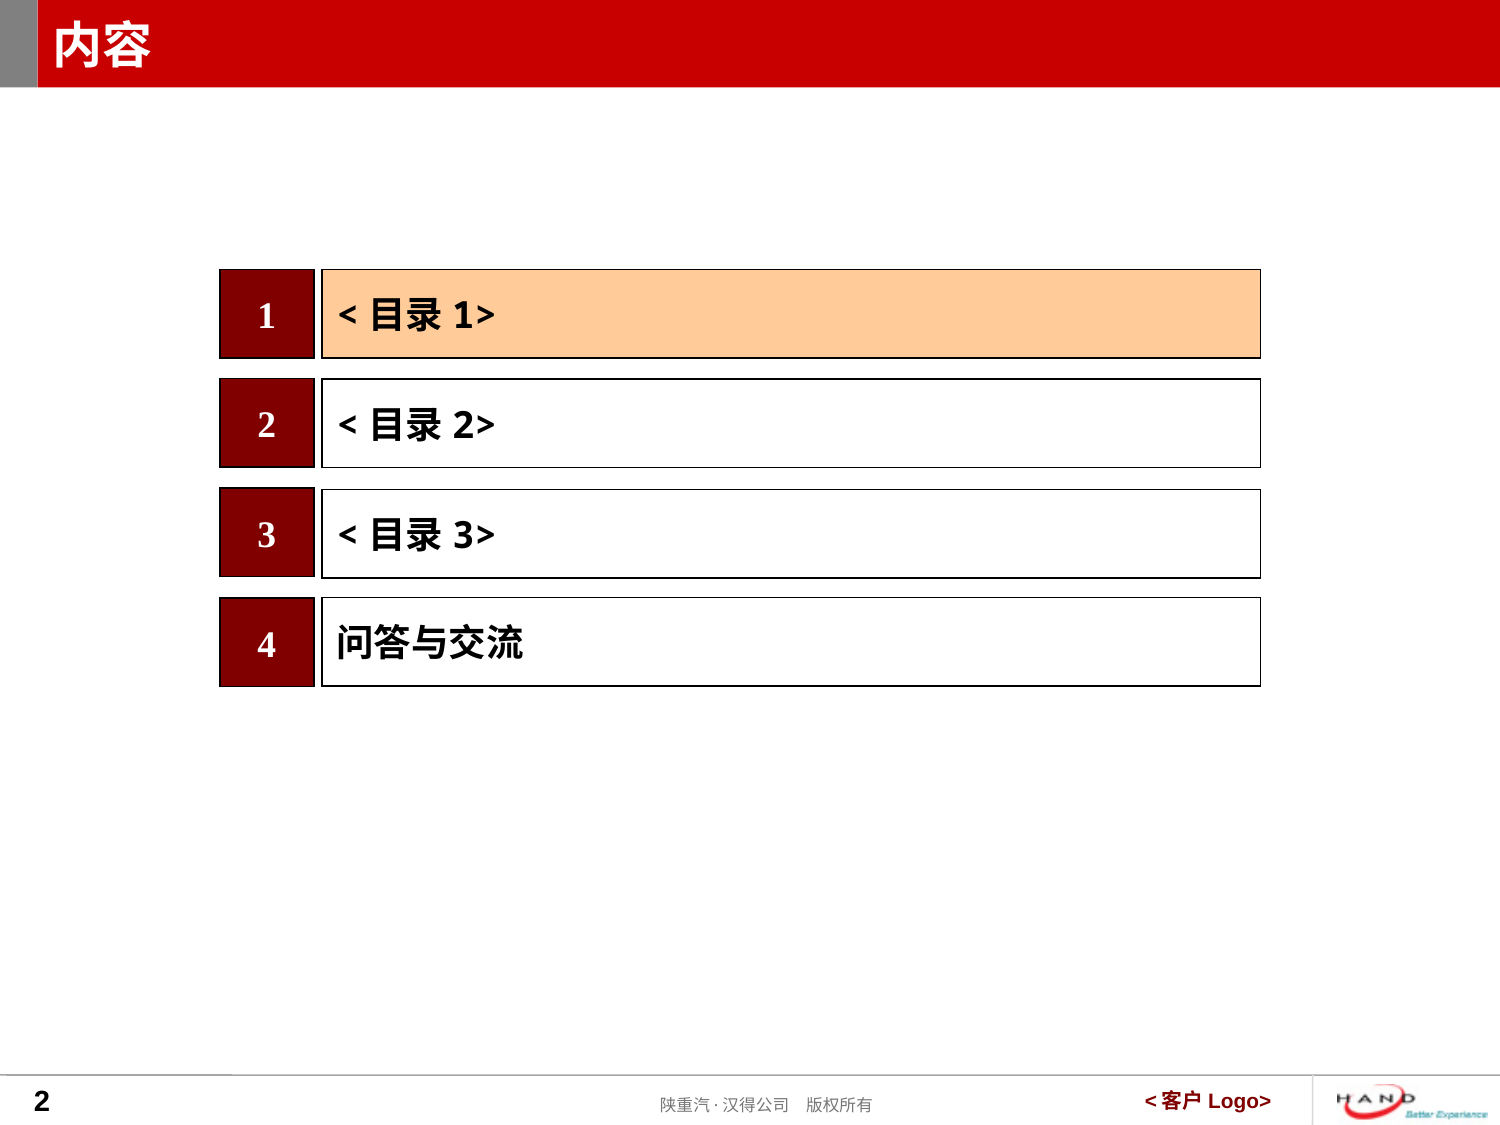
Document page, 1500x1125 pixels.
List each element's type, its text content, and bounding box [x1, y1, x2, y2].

text_box 2 [219, 378, 315, 467]
title 内容 [37, 0, 1500, 88]
text_box <目录3> [321, 489, 1261, 578]
picture [1337, 1084, 1488, 1125]
slide_number 2 [5, 1074, 94, 1125]
text_box <目录1> [321, 269, 1261, 358]
text_box <目录2> [321, 379, 1261, 468]
text_box 4 [219, 598, 315, 687]
text_box 1 [219, 269, 315, 358]
text_box 3 [219, 488, 315, 577]
text_box 问答与交流 [321, 597, 1261, 686]
